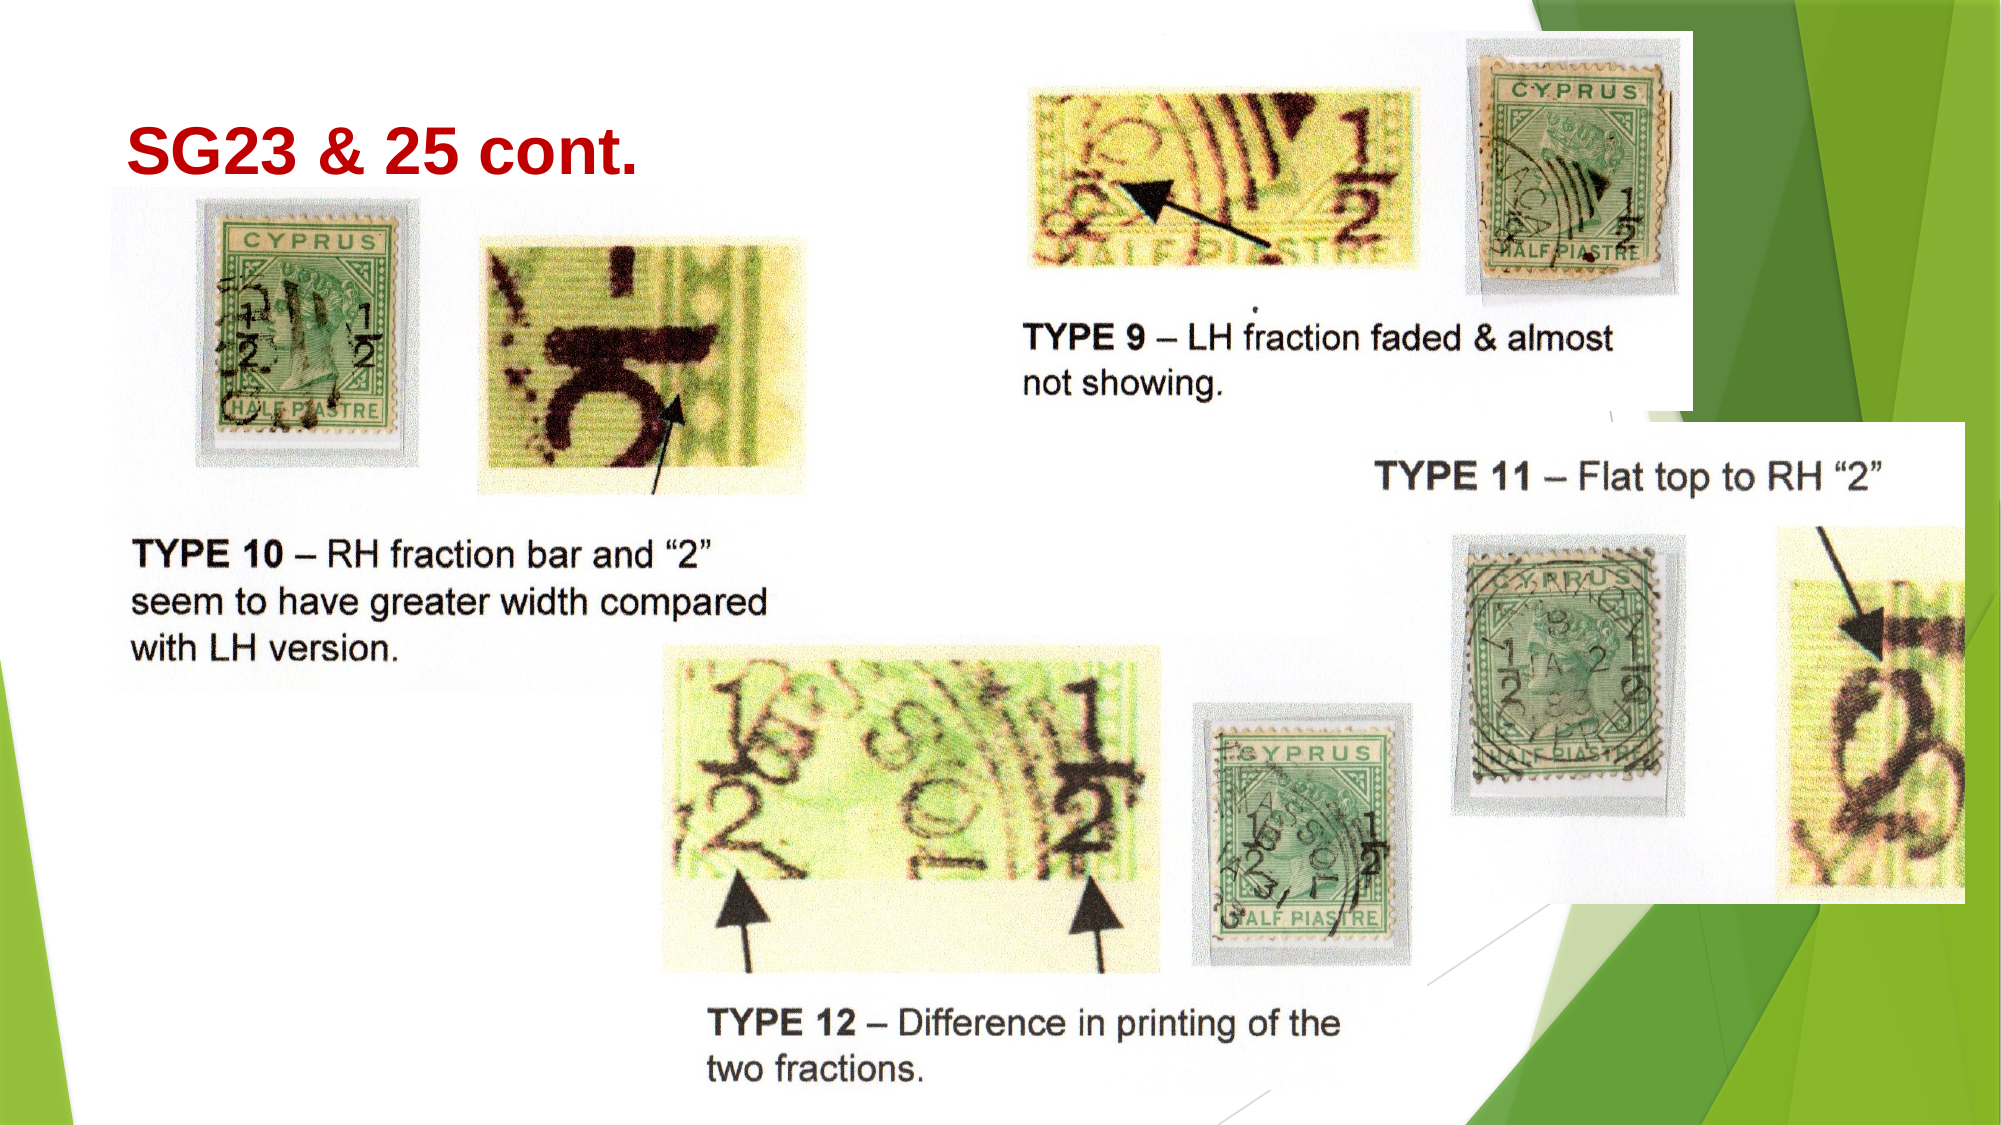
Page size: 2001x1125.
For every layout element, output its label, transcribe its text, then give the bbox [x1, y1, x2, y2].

picture [110, 187, 1965, 1090]
picture [1007, 31, 1693, 411]
title SG23 & 25 cont. [111, 99, 661, 186]
